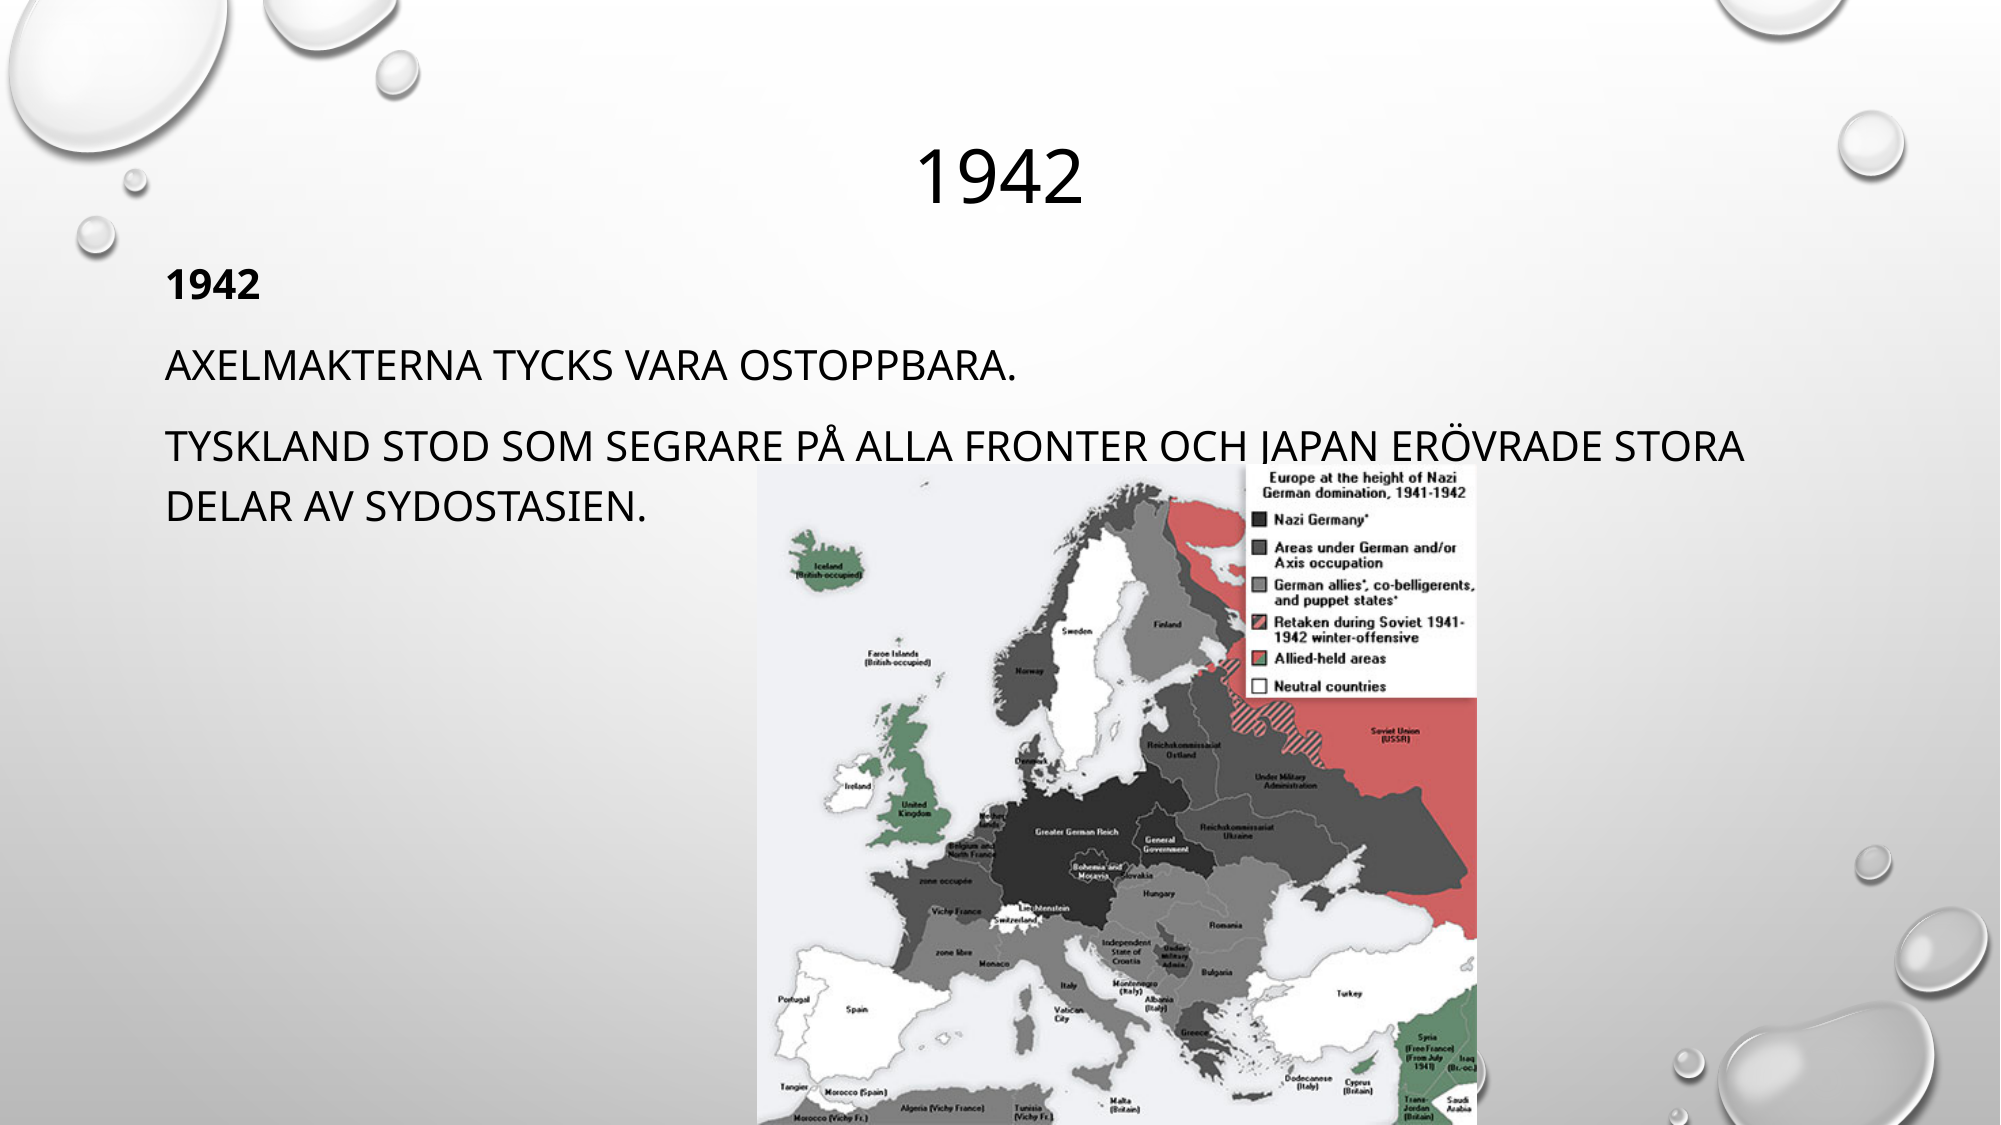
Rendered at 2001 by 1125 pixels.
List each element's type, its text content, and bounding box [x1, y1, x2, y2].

title 1942 [149, 101, 1851, 258]
list 1942 Axelmakterna tycks vara ostoppbara. Tyskland stod som segrare på alla fronter och japan erövrade stora delar av Sydostasien. [149, 240, 1850, 950]
picture [0, 0, 2000, 1125]
